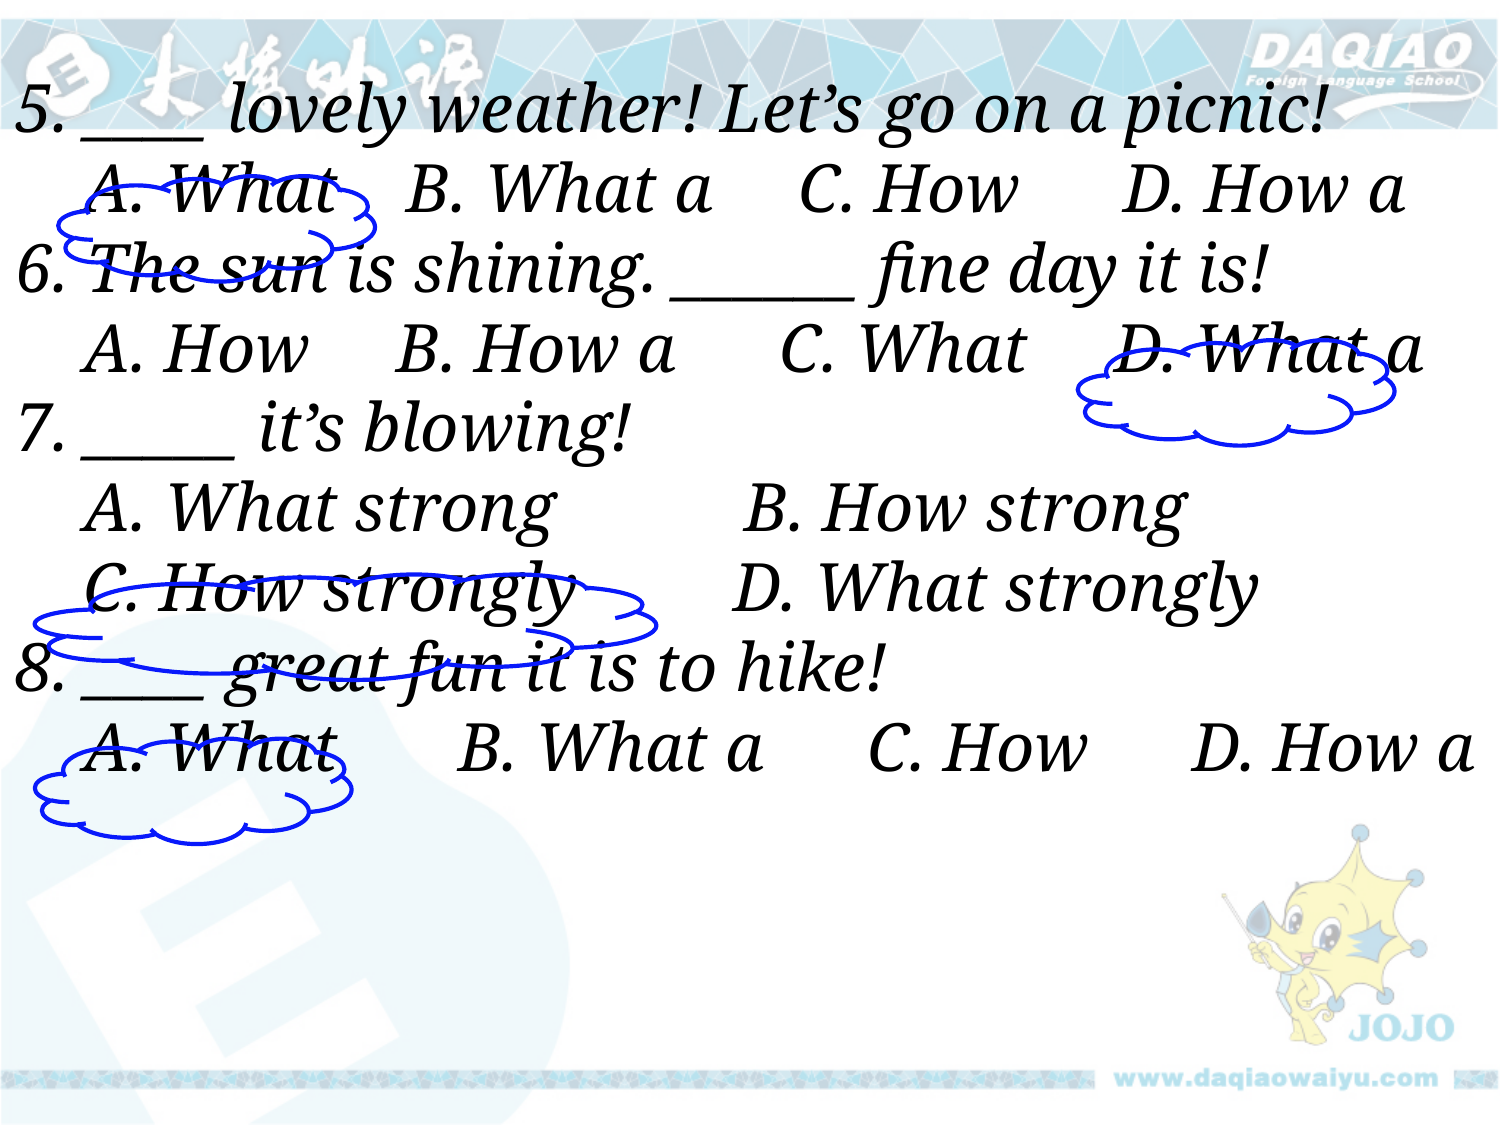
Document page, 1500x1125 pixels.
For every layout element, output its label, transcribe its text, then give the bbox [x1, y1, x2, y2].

text_box 5. ____ lovely weather! Let’s go on a picnic! A. What B. What a C. How D. How a 6. The sun is shining. ______ fine day it is! A. How B. How a C. What D. What a 7. _____ it’s blowing! A. What strong B. How strong C. How strongly D. What strongly 8. ____ great fun it is to hike! A. What B. What a C. How D. How a [0, 57, 1500, 953]
text_box [1075, 338, 1397, 448]
text_box [56, 174, 378, 284]
text_box [32, 736, 354, 847]
text_box [32, 572, 659, 683]
